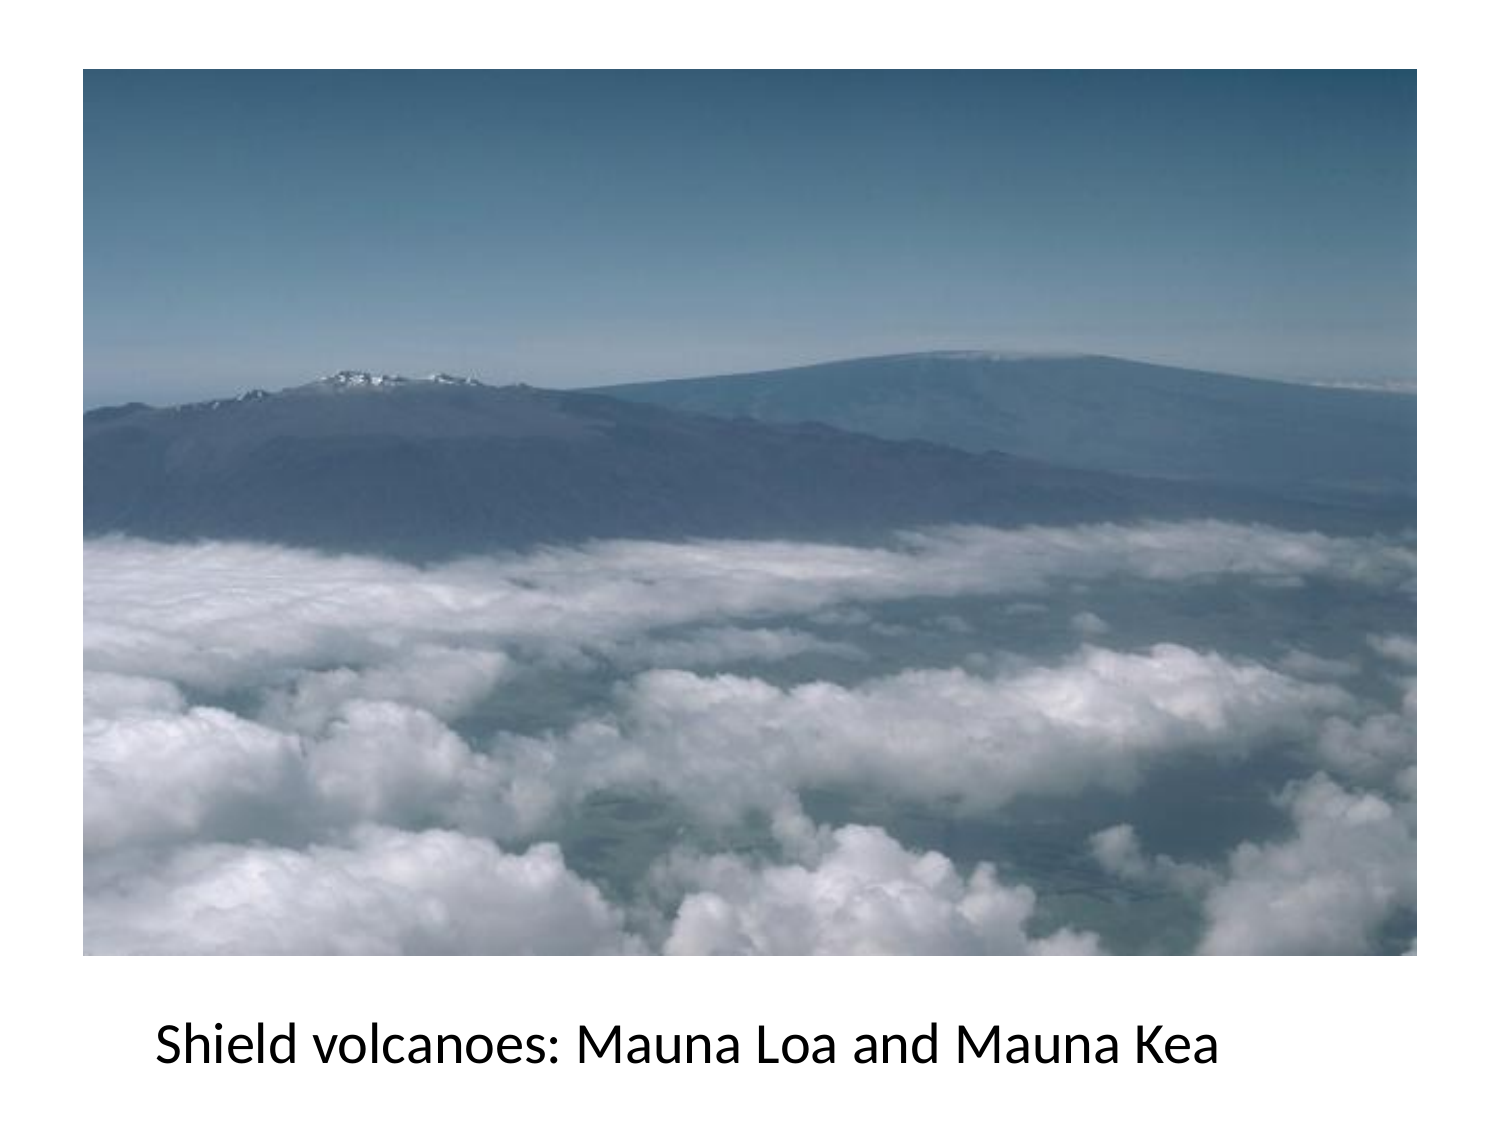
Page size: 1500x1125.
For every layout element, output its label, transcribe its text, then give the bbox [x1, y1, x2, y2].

text_box Shield volcanoes: Mauna Loa and Mauna Kea [140, 998, 1370, 1083]
picture [83, 69, 1417, 956]
